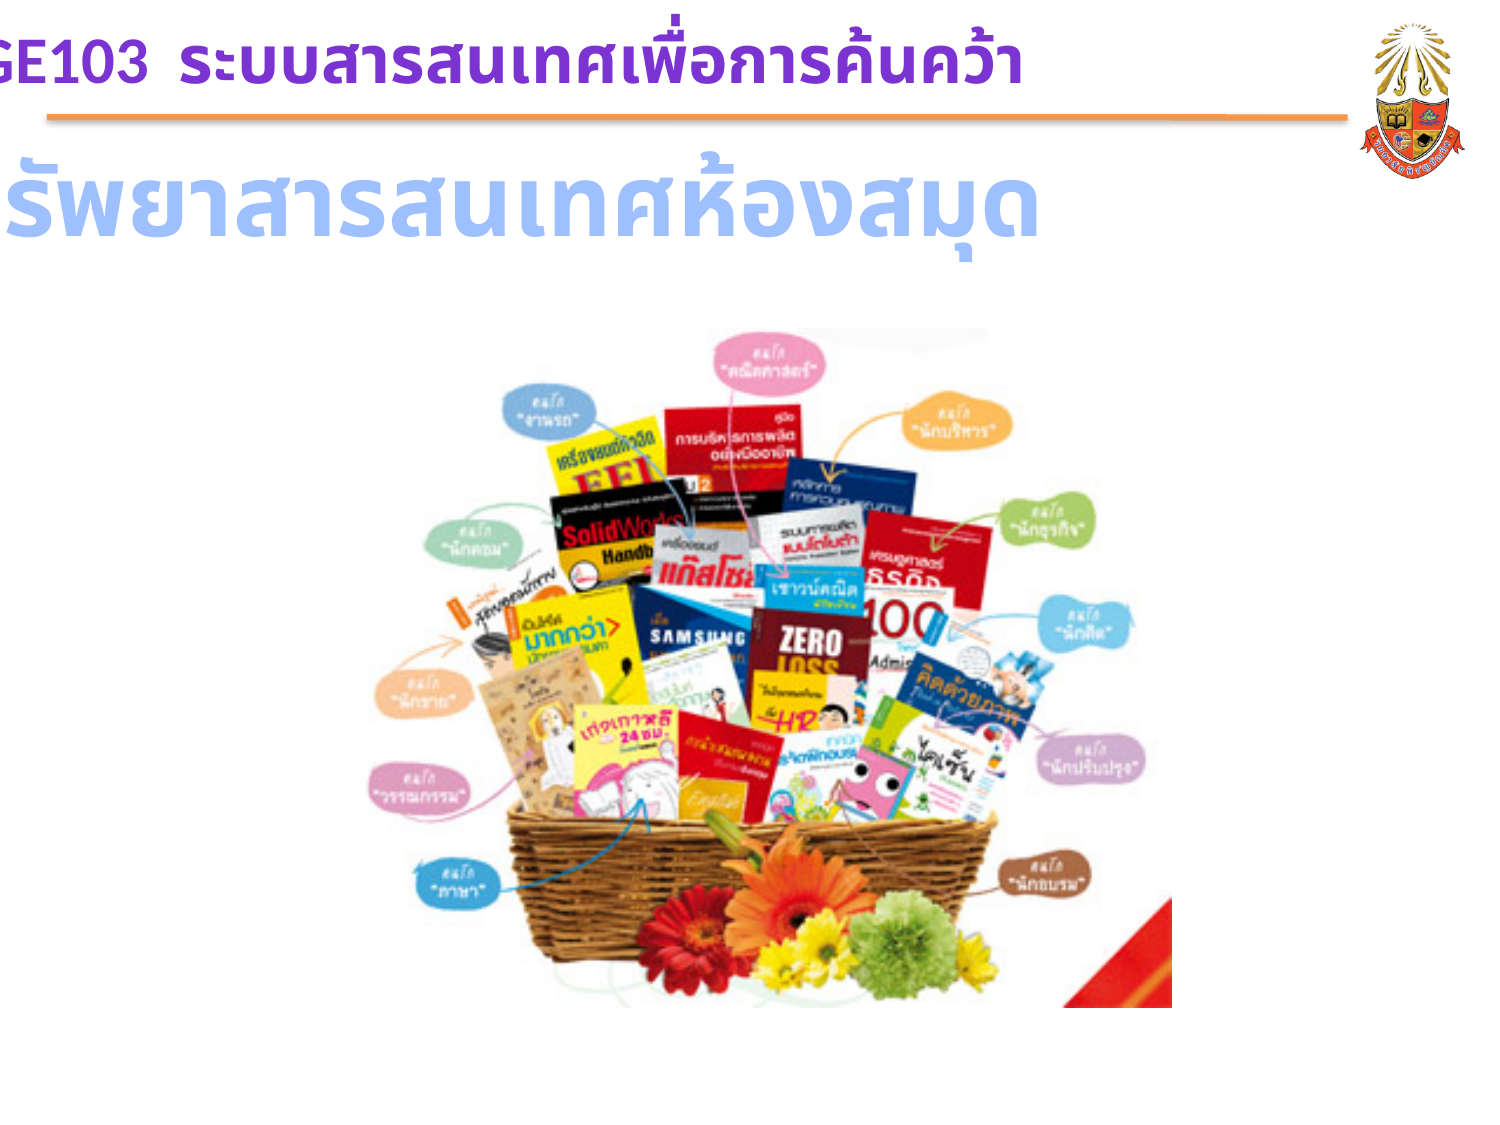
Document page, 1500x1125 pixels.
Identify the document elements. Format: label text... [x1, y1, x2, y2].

text_box ทรัพยาสารสนเทศห้องสมุด [0, 128, 1060, 264]
picture [1359, 23, 1466, 180]
text_box GE103 ระบบสารสนเทศเพื่อการค้นคว้า [0, 9, 1041, 105]
picture [351, 327, 1173, 1008]
